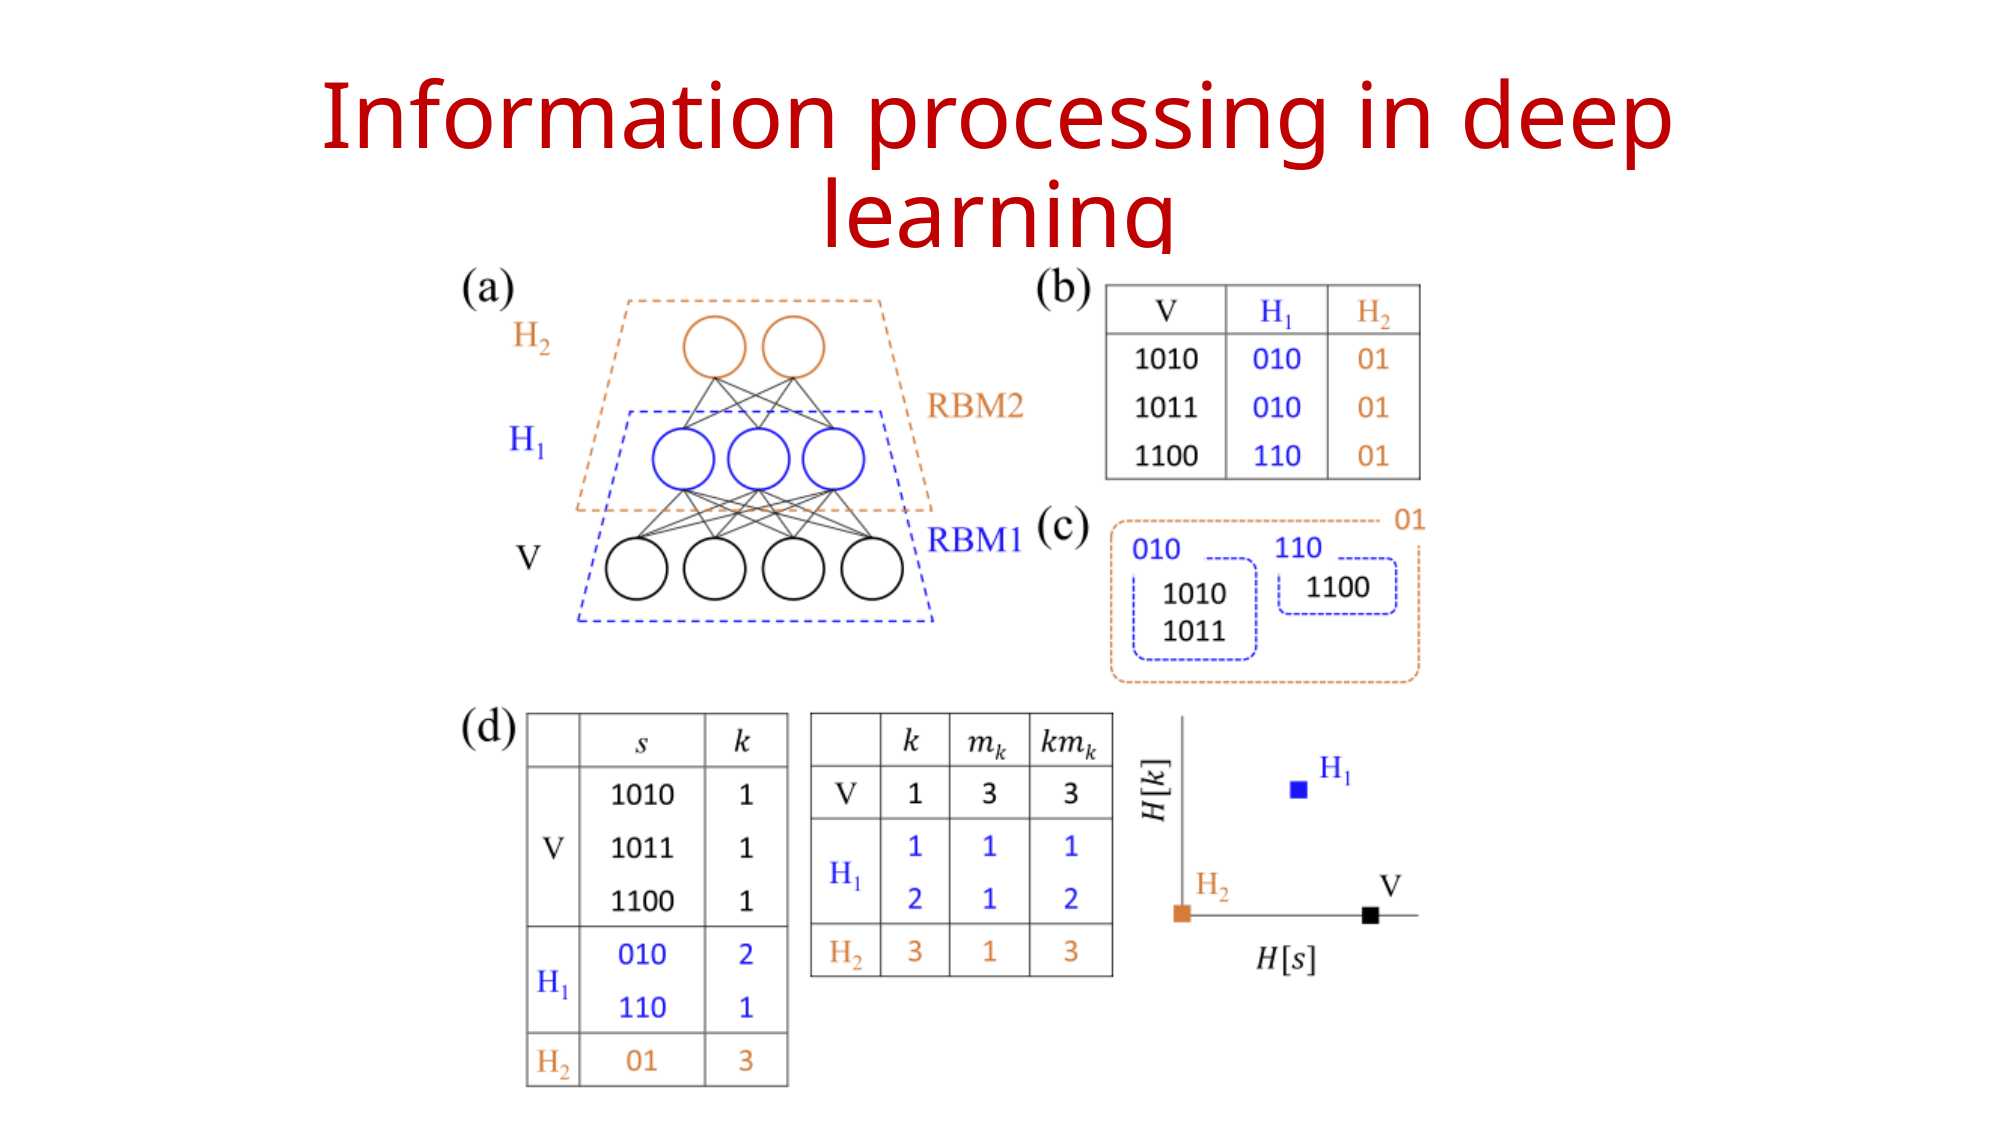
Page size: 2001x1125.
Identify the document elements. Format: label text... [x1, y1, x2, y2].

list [428, 254, 1570, 1113]
title Information processing in deep learning [137, 59, 1863, 278]
